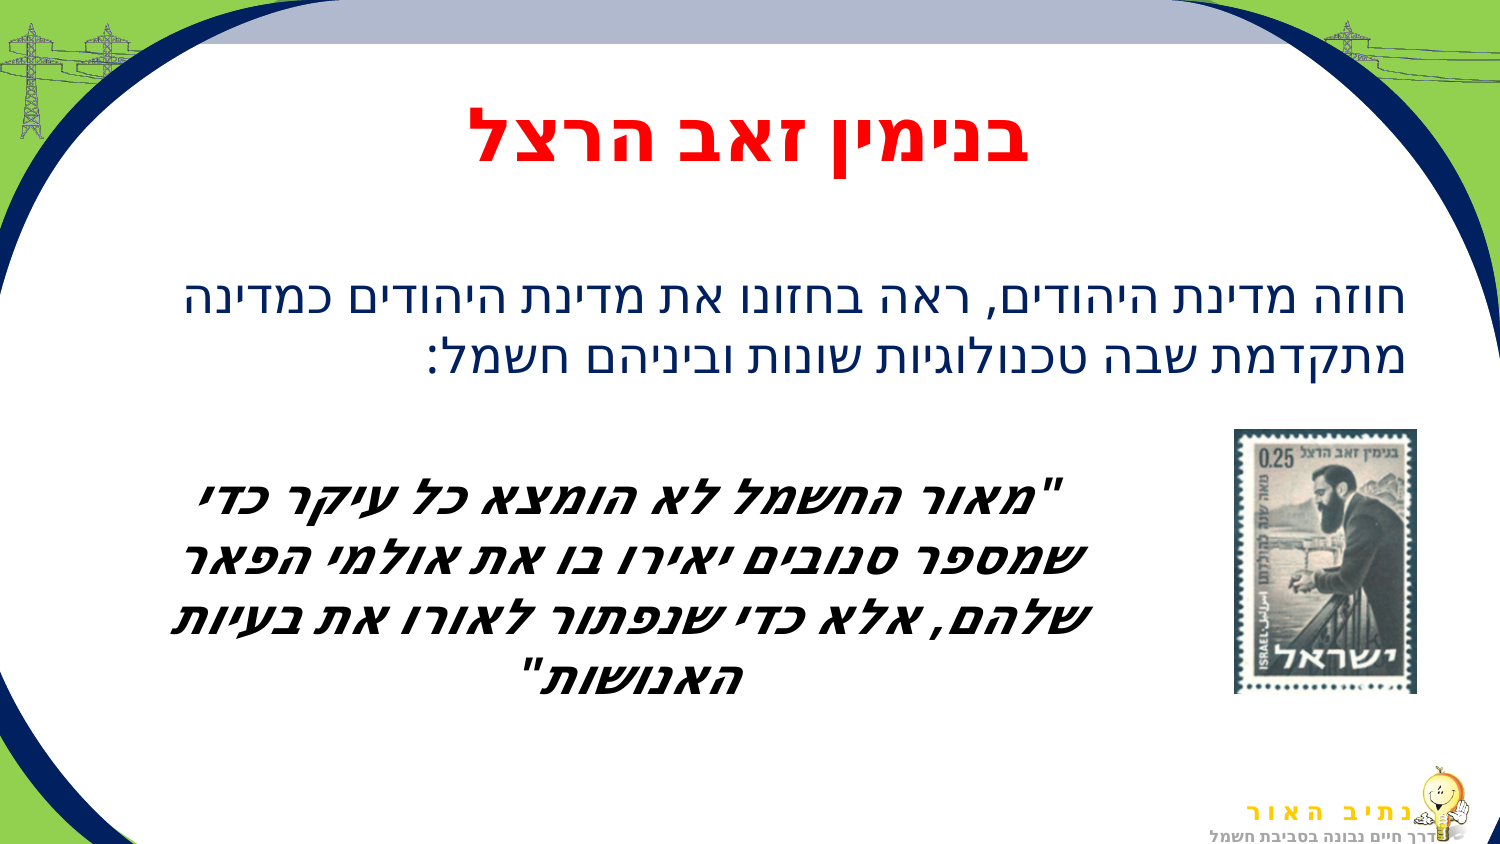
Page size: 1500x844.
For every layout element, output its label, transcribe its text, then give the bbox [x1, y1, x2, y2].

picture [1316, 20, 1500, 135]
picture [0, 23, 195, 139]
subtitle "מאור החשמל לא הומצא כל עיקר כדי שמספר סנובים יאירו בו את אולמי הפאר שלהם, אלא כדי שנפתור לאורו את בעיות האנושות" [100, 457, 1151, 729]
title בנימין זאב הרצל [112, 79, 1388, 198]
text_box חוזה מדינת היהודים, ראה בחזונו את מדינת היהודים כמדינה מתקדמת שבה טכנולוגיות שונות וביניהם חשמל: [123, 256, 1424, 392]
picture [1234, 428, 1417, 694]
picture [1411, 763, 1471, 844]
